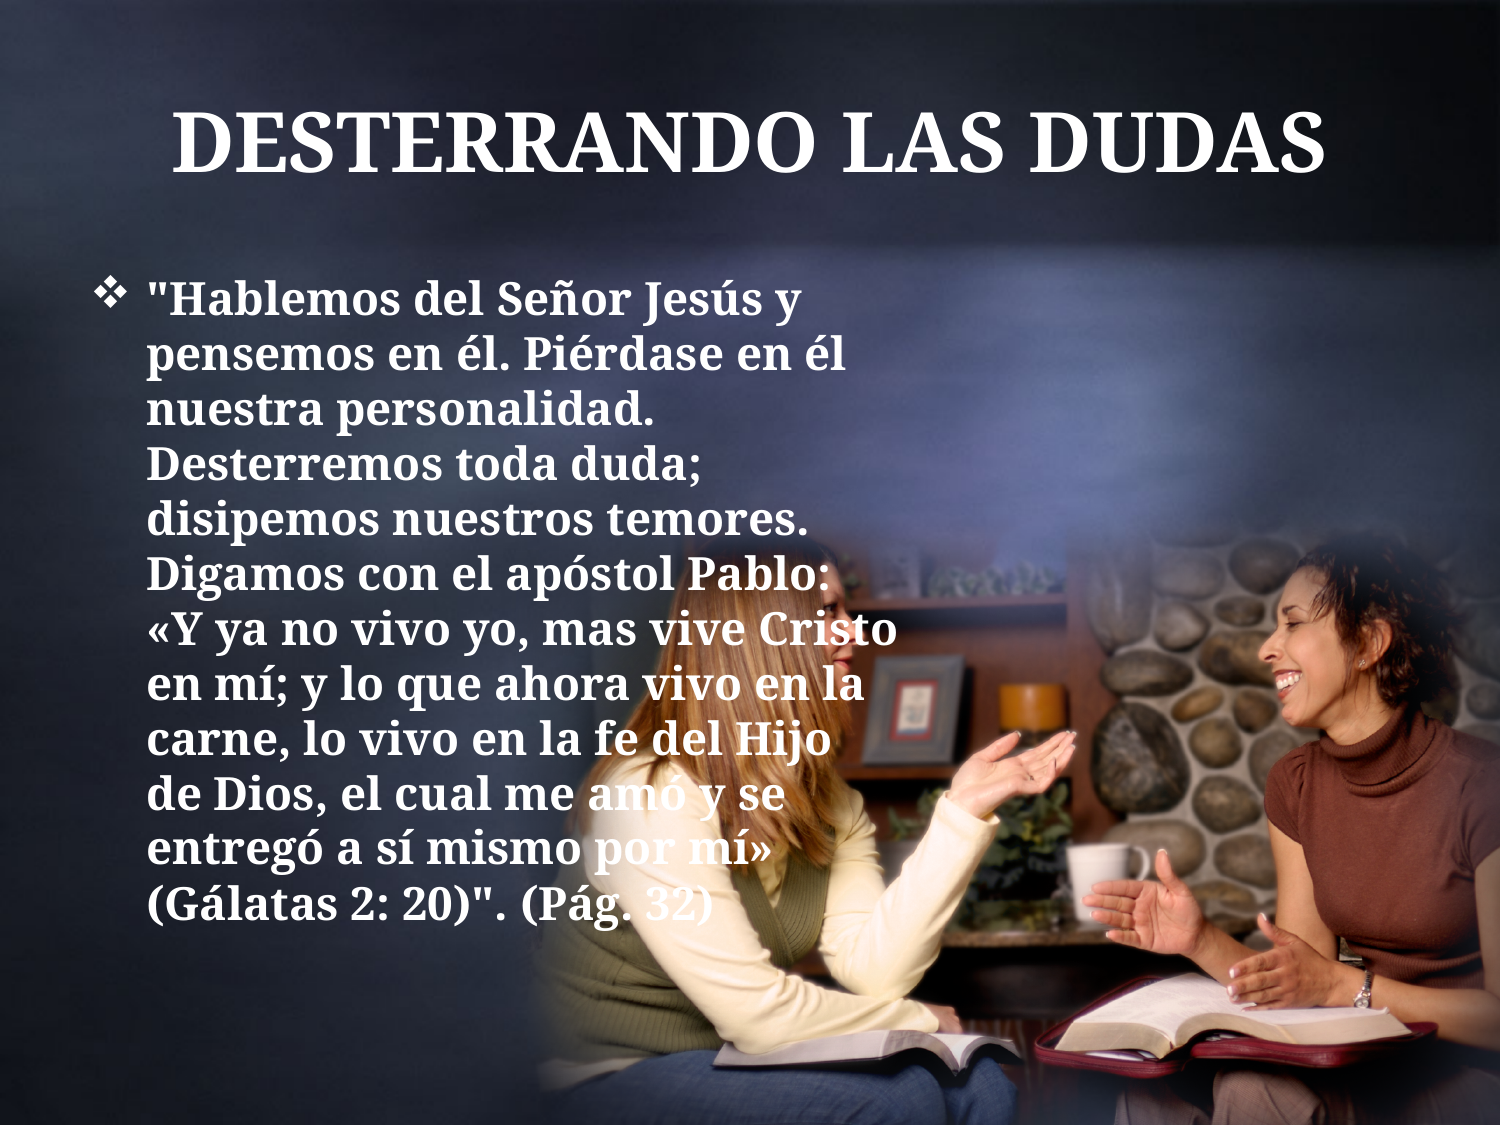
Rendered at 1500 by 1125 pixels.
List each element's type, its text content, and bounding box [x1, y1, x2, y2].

picture [0, 0, 1500, 1125]
list "Hablemos del Señor Jesús y pensemos en él. Piérdase en él nuestra personalidad. Desterremos toda duda; disipemos nuestros temores. Digamos con el apóstol Pablo: «Y ya no vivo yo, mas vive Cristo en mí; y lo que ahora vivo en la carne, lo vivo en la fe del Hijo de Dios, el cual me amó y se entregó a sí mismo por mí» (Gálatas 2: 20)". (Pág. 32) [75, 262, 916, 1005]
title DESTERRANDO LAS DUDAS [75, 45, 1425, 233]
